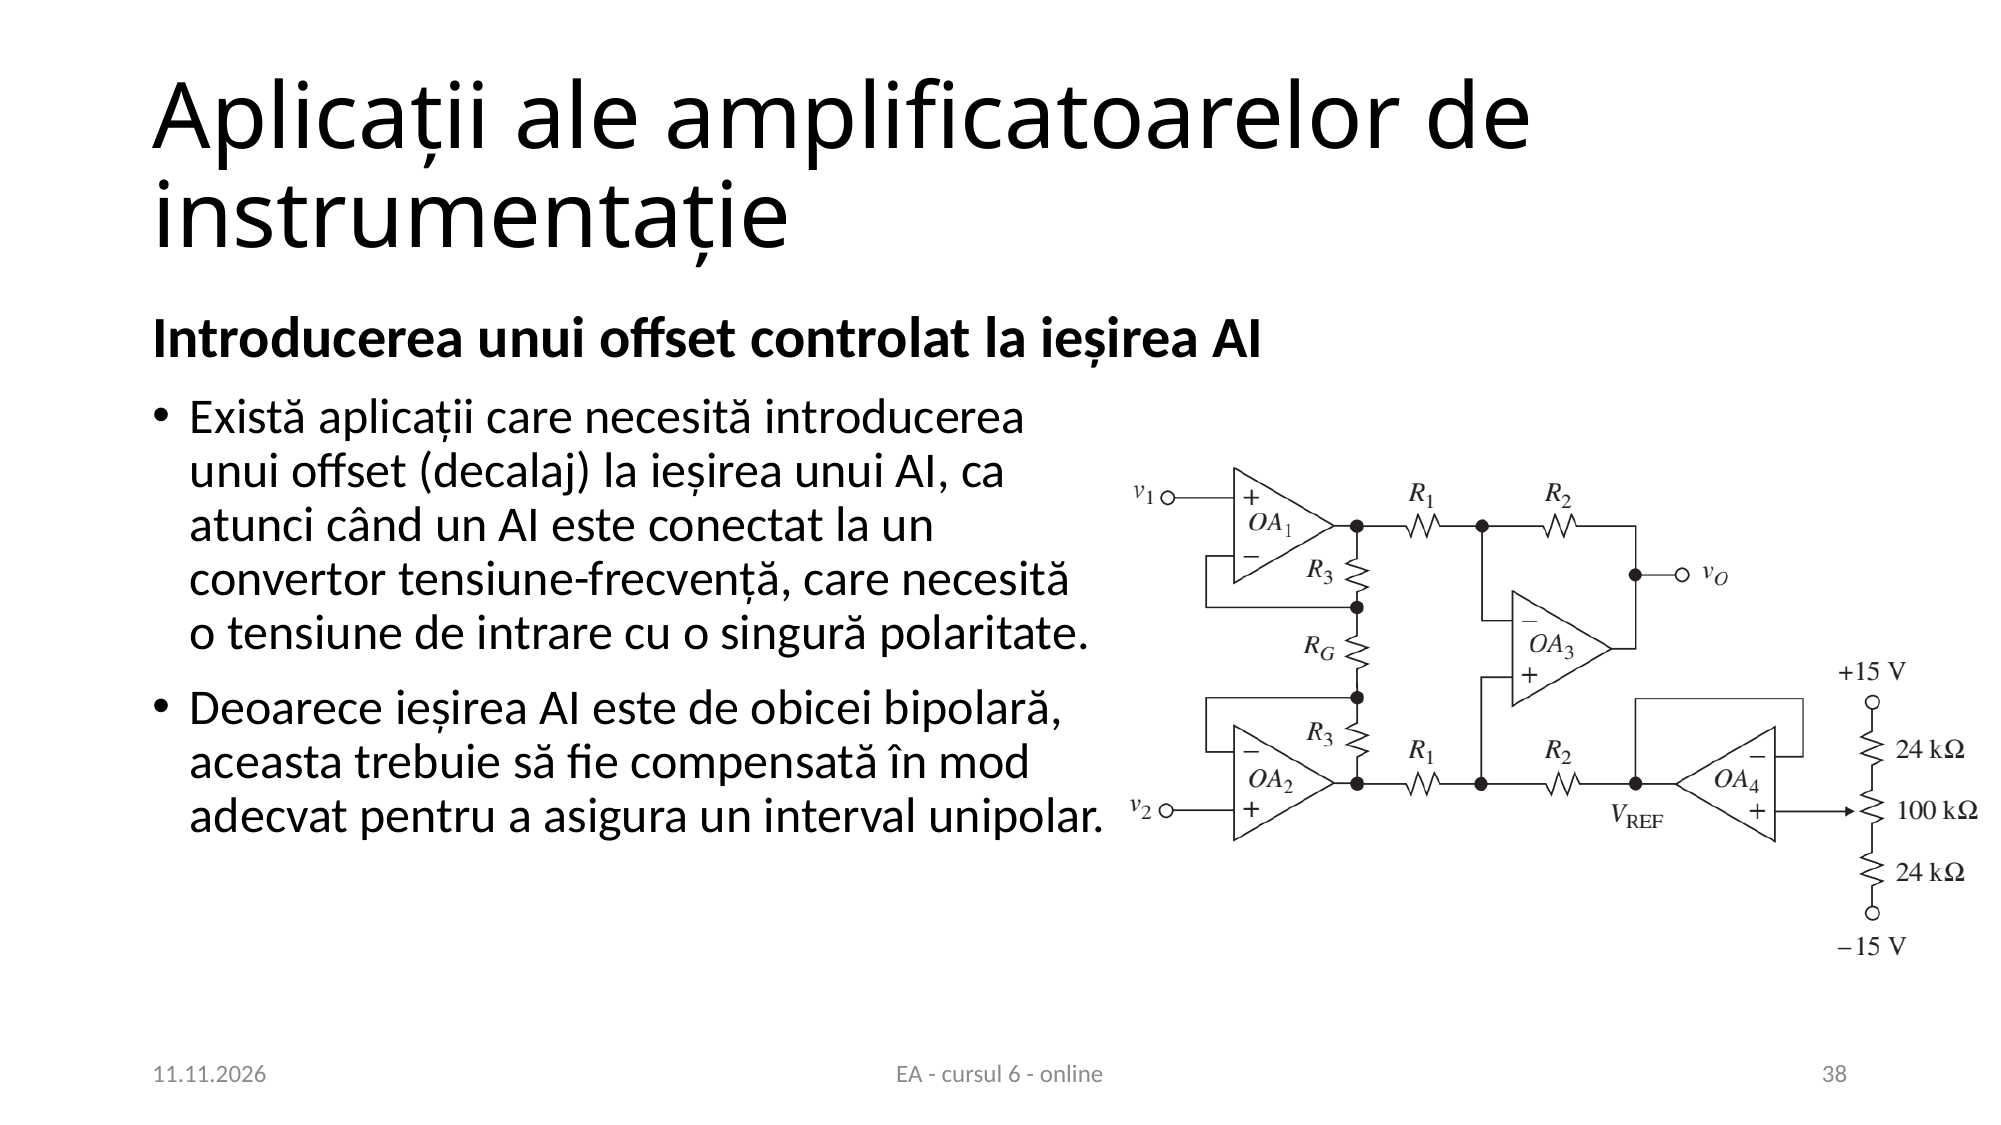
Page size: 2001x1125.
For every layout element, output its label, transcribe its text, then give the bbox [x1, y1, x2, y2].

picture [1122, 452, 1984, 961]
slide_number 38 [1412, 1042, 1863, 1103]
title Aplicații ale amplificatoarelor de instrumentație [137, 59, 1863, 278]
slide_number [137, 1042, 588, 1103]
footer EA - cursul 6 - online [662, 1042, 1338, 1103]
list Introducerea unui offset controlat la ieșirea AI Există aplicații care necesită introducerea unui offset (decalaj) la ieșirea unui AI, ca atunci când un AI este conectat la un convertor tensiune-frecvență, care necesită o tensiune de intrare cu o singură polaritate. Deoarece ieșirea AI este de obicei bipolară, aceasta trebuie să fie compensată în mod adecvat pentru a asigura un interval unipolar. [137, 299, 1863, 1014]
